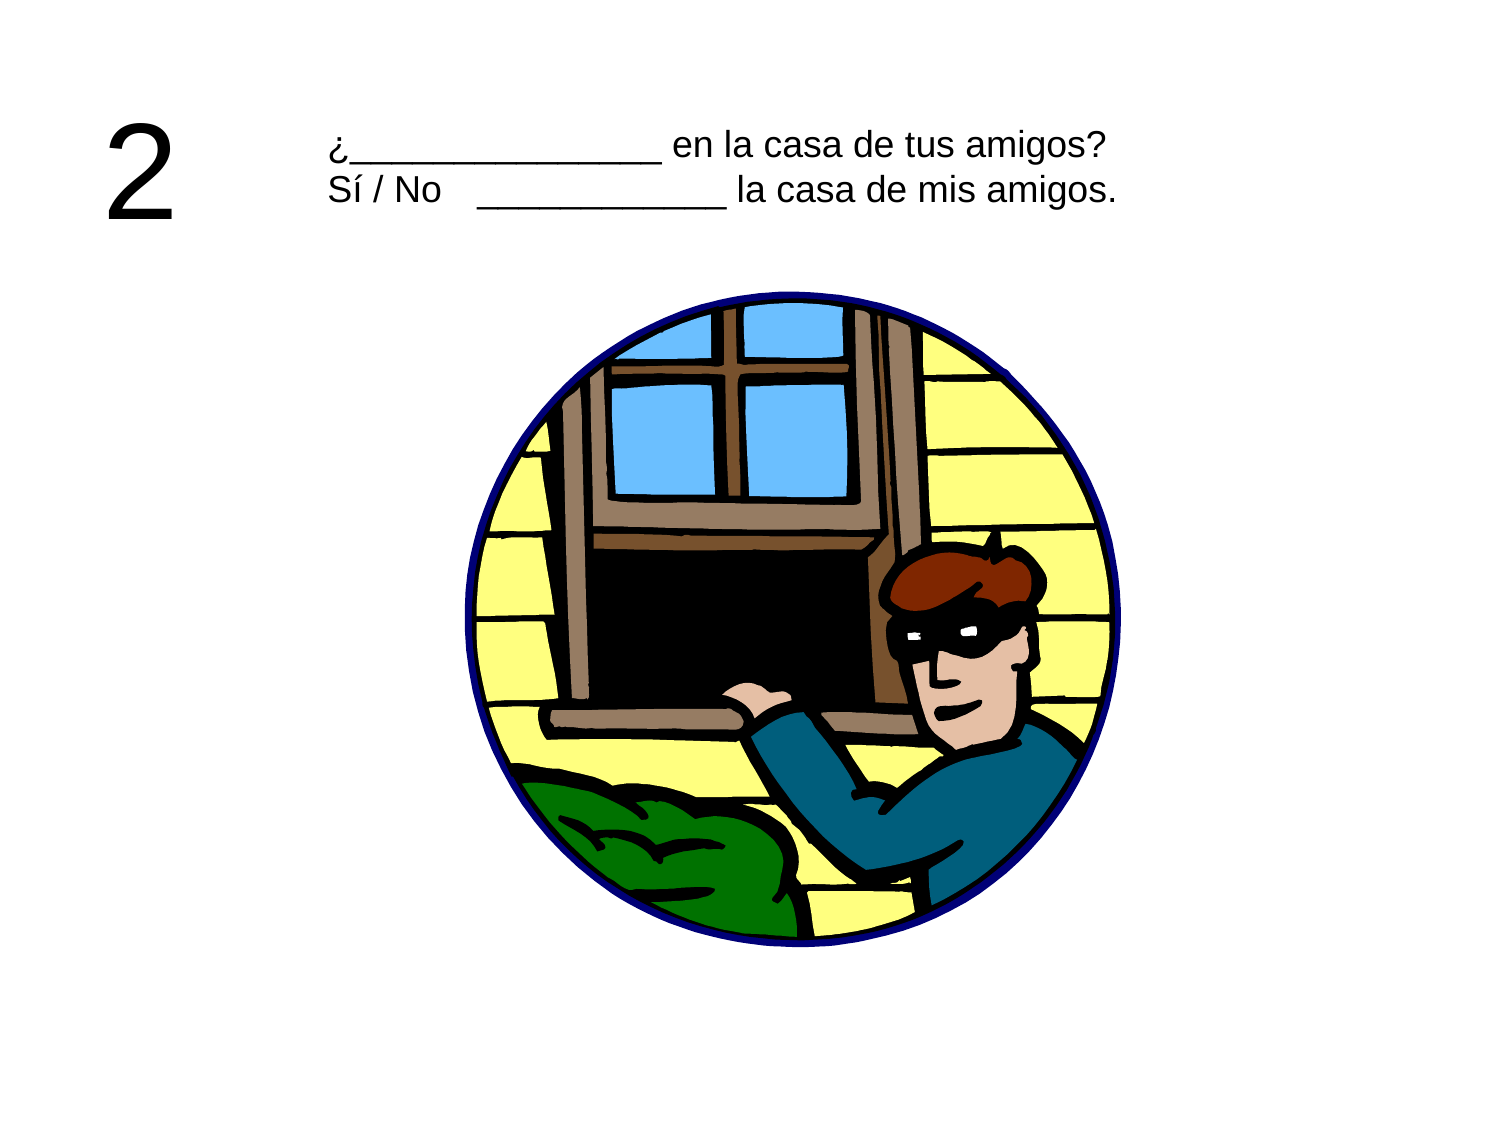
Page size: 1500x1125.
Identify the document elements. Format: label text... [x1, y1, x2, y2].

text_box ¿_______________ en la casa de tus amigos? Sí / No ____________ la casa de mis amigos. [312, 112, 1200, 263]
picture [437, 274, 1159, 962]
text_box 2 [87, 75, 225, 255]
